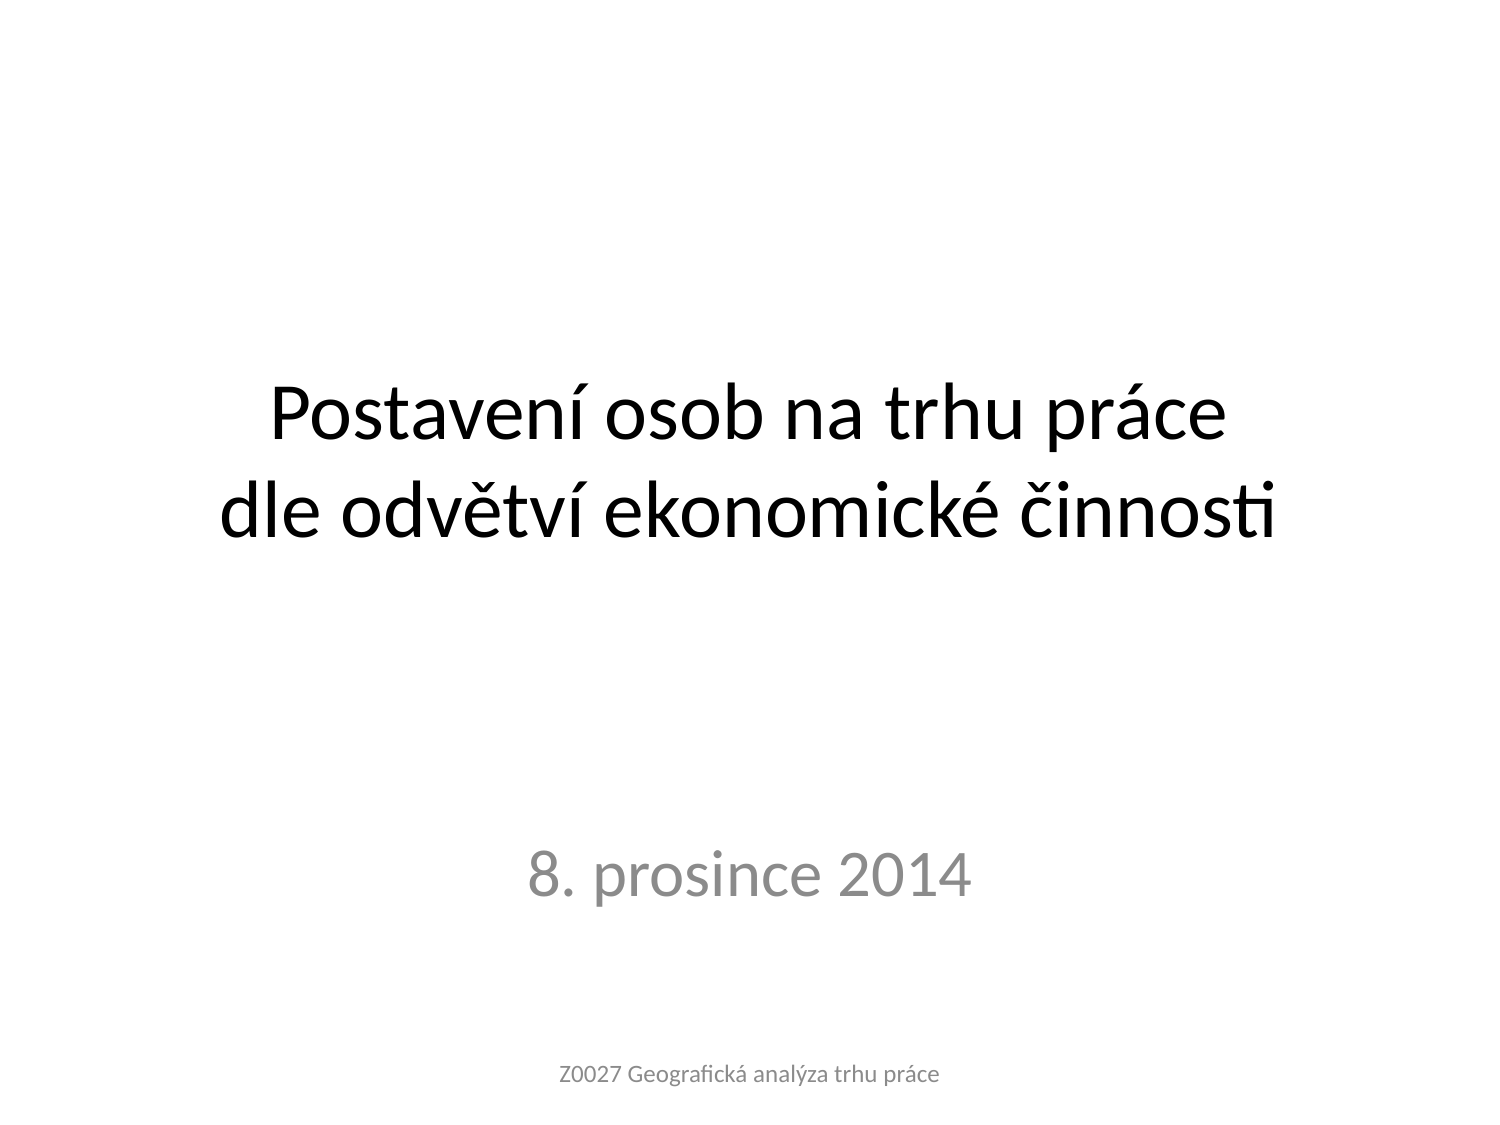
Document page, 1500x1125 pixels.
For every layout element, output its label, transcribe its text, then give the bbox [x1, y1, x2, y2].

subtitle 8. prosince 2014 [225, 822, 1275, 925]
title Postavení osob na trhu práce dle odvětví ekonomické činnosti [0, 349, 1500, 591]
footer Z0027 Geografická analýza trhu práce [512, 1042, 988, 1103]
